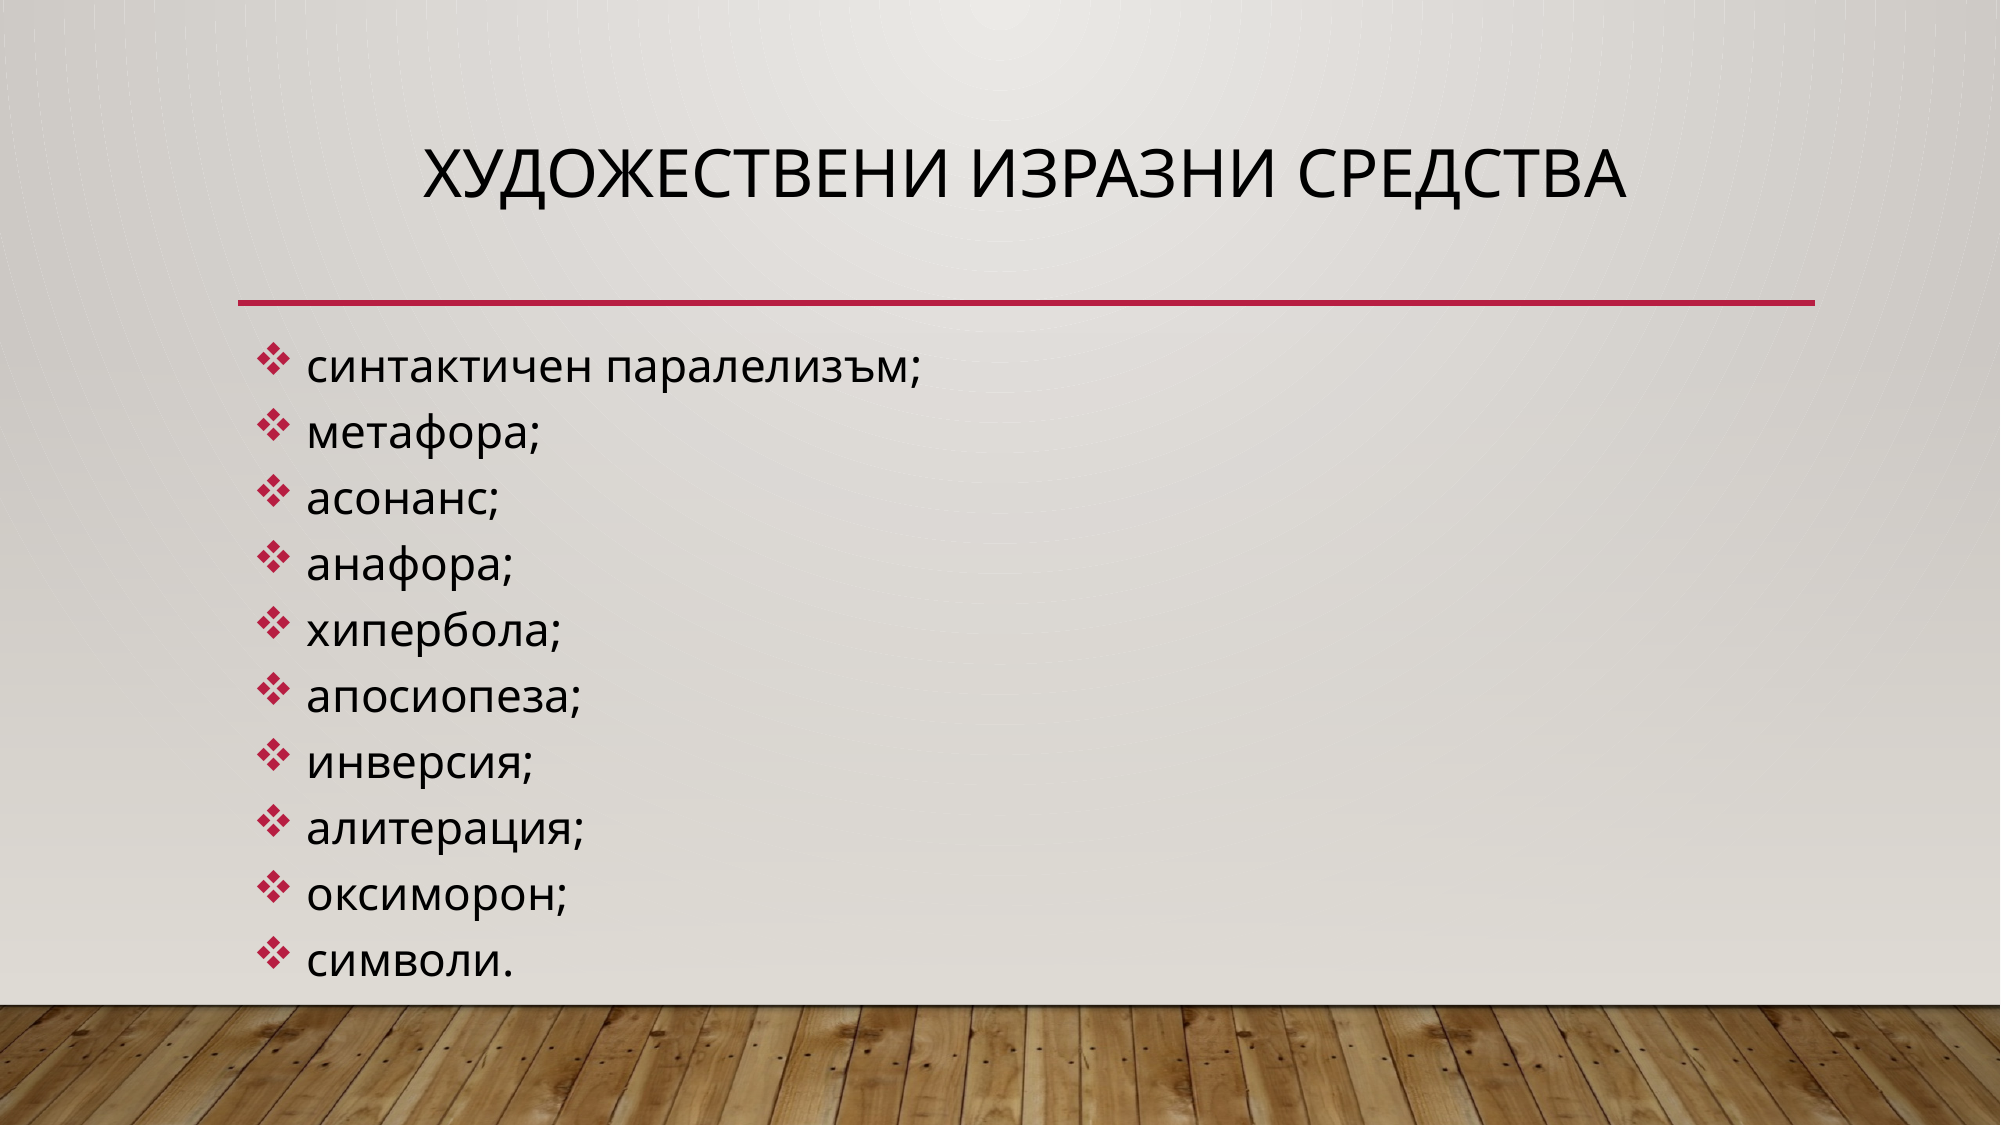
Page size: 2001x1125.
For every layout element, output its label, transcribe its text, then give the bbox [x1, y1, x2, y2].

title Художествени Изразни средства [238, 131, 1814, 305]
list синтактичен паралелизъм; метафора; асонанс; анафора; хипербола; апосиопеза; инверсия; алитерация; оксиморон; символи. [238, 318, 1814, 1009]
picture [0, 1005, 2000, 1125]
